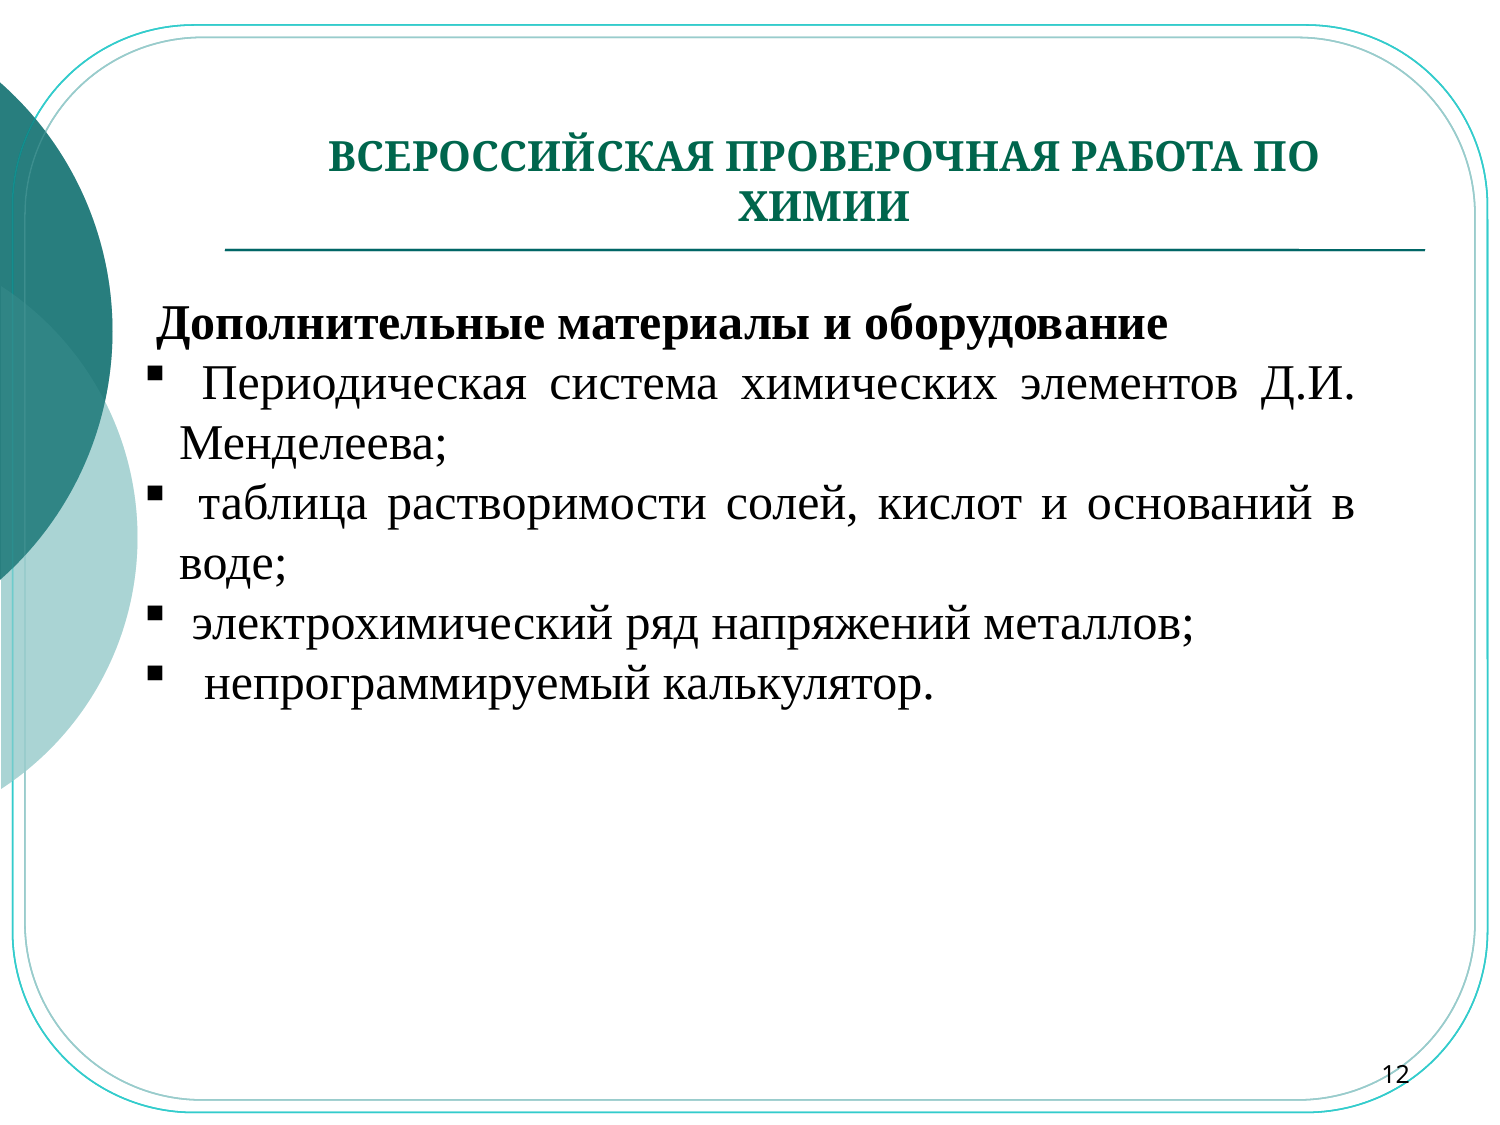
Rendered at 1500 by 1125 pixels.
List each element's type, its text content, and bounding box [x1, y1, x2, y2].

title ВСЕРОССИЙСКАЯ ПРОВЕРОЧНАЯ РАБОТА ПО ХИМИИ [224, 49, 1425, 238]
text_box Дополнительные материалы и оборудование Периодическая система химических элементов Д.И. Менделеева; таблица растворимости солей, кислот и оснований в воде; электрохимический ряд напряжений металлов; непрограммируемый калькулятор. [128, 282, 1372, 717]
slide_number 12 [1074, 1024, 1426, 1101]
